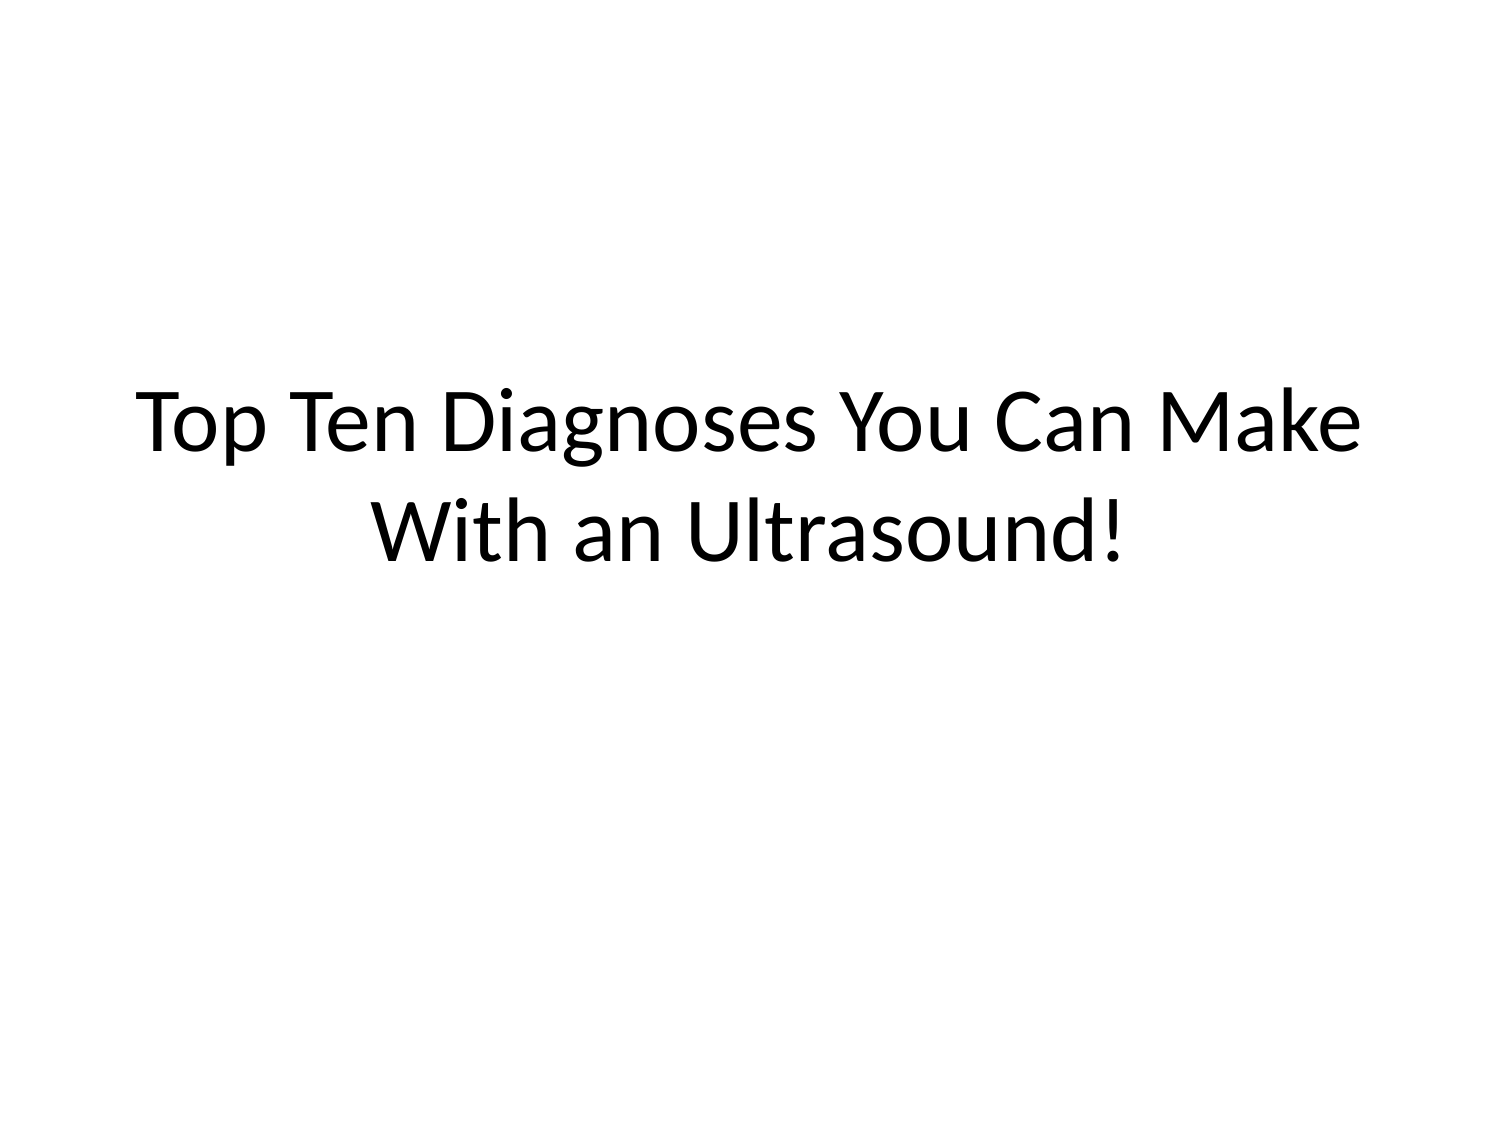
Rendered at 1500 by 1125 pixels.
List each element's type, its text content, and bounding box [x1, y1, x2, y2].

title Top Ten Diagnoses You Can Make With an Ultrasound! [112, 349, 1388, 591]
